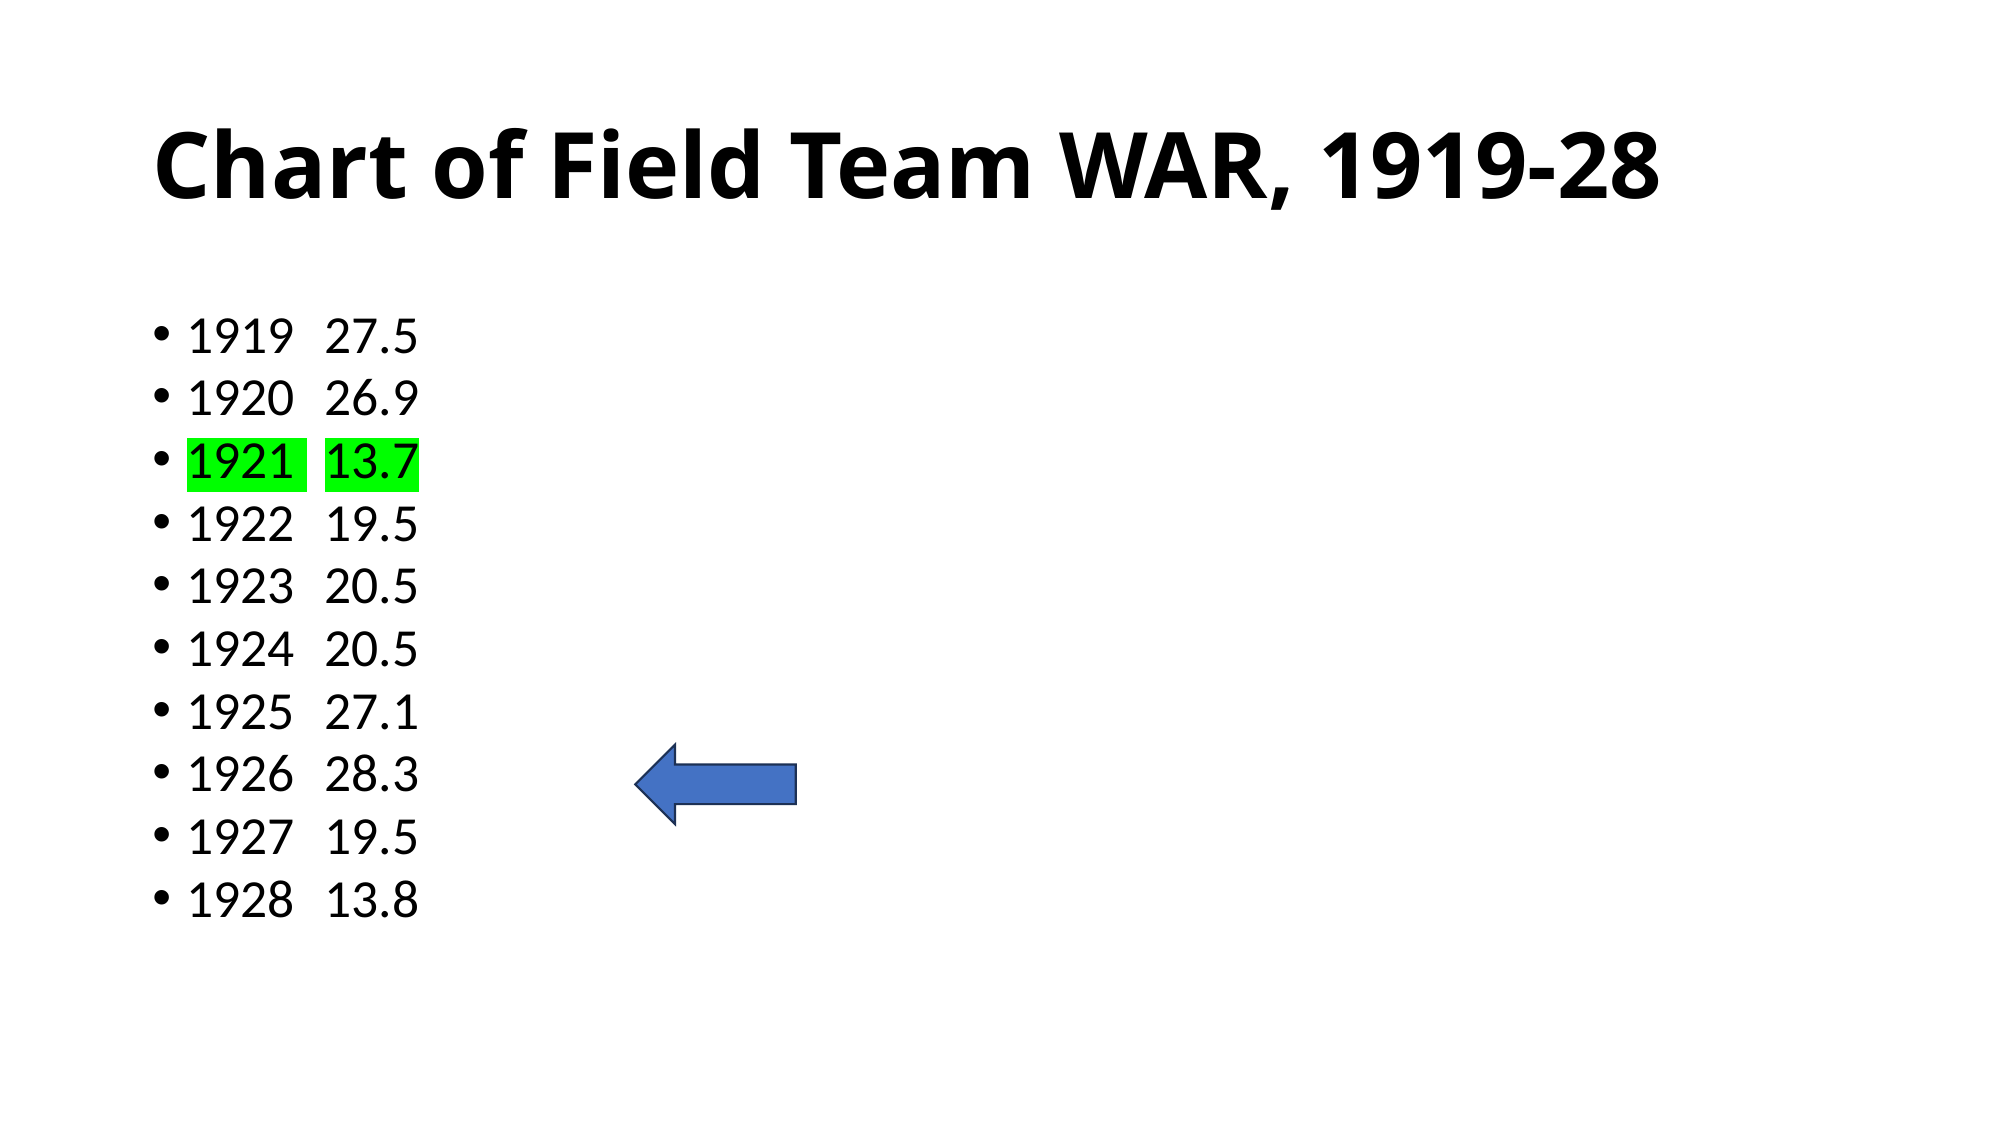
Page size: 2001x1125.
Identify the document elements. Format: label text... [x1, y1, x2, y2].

list 1919 27.5 1920 26.9 1921 13.7 1922 19.5 1923 20.5 1924 20.5 1925 27.1 1926 28.3 1927 19.5 1928 13.8 [137, 299, 1863, 1014]
title Chart of Field Team WAR, 1919-28 [137, 59, 1863, 278]
text_box [633, 742, 797, 827]
